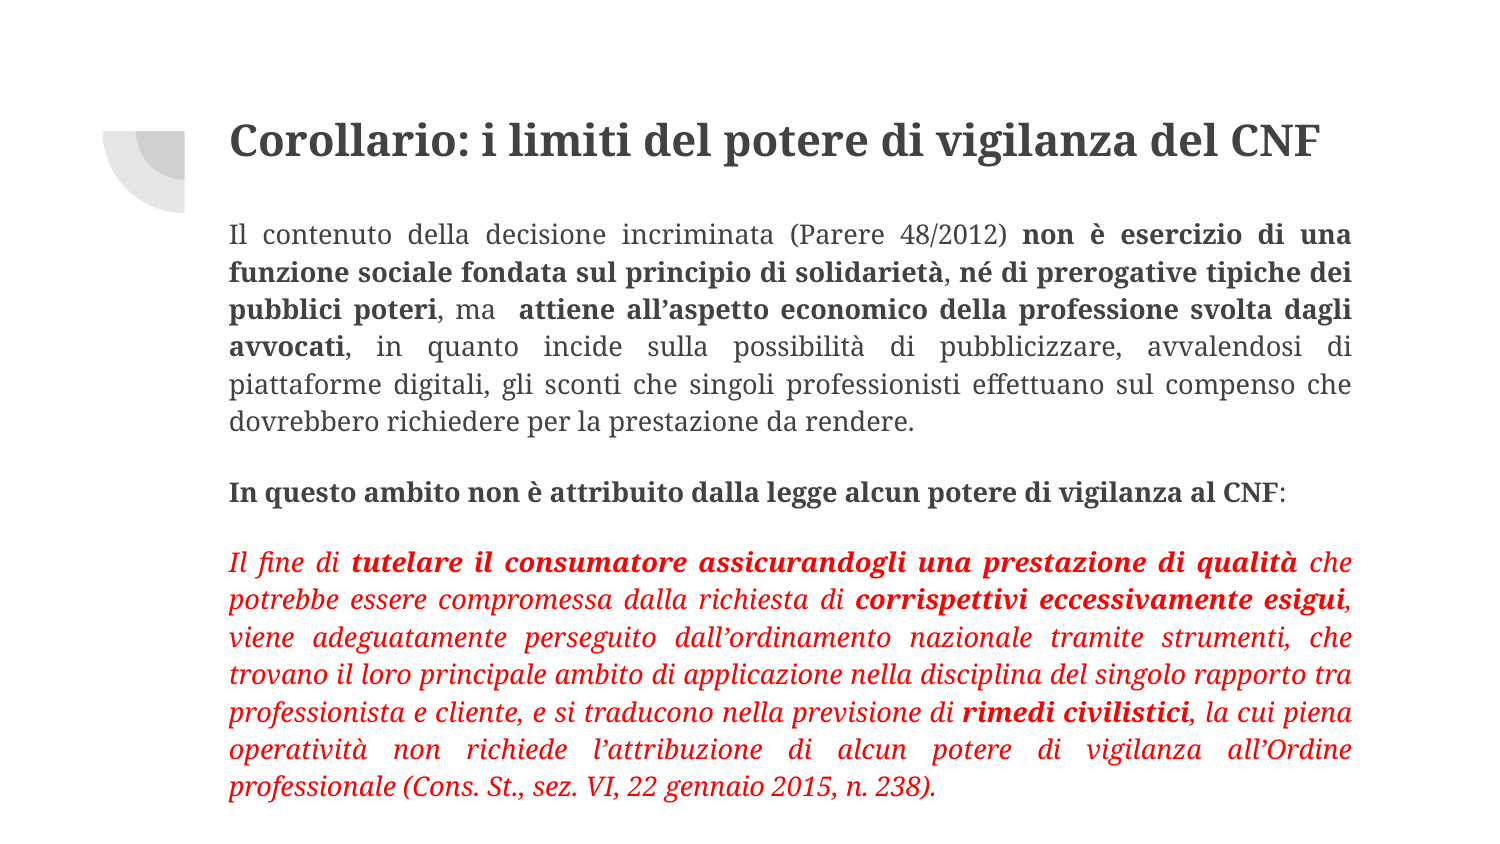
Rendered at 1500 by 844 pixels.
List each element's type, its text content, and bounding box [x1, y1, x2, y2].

list Il contenuto della decisione incriminata (Parere 48/2012) non è esercizio di una funzione sociale fondata sul principio di solidarietà, né di prerogative tipiche dei pubblici poteri, ma attiene all’aspetto economico della professione svolta dagli avvocati, in quanto incide sulla possibilità di pubblicizzare, avvalendosi di piattaforme digitali, gli sconti che singoli professionisti effettuano sul compenso che dovrebbero richiedere per la prestazione da rendere. In questo ambito non è attribuito dalla legge alcun potere di vigilanza al CNF: Il fine di tutelare il consumatore assicurandogli una prestazione di qualità che potrebbe essere compromessa dalla richiesta di corrispettivi eccessivamente esigui, viene adeguatamente perseguito dall’ordinamento nazionale tramite strumenti, che trovano il loro principale ambito di applicazione nella disciplina del singolo rapporto tra professionista e cliente, e si traducono nella previsione di rimedi civilistici, la cui piena operatività non richiede l’attribuzione di alcun potere di vigilanza all’Ordine professionale (Cons. St., sez. VI, 22 gennaio 2015, n. 238). [213, 197, 1368, 810]
title Corollario: i limiti del potere di vigilanza del CNF [213, 98, 1368, 181]
